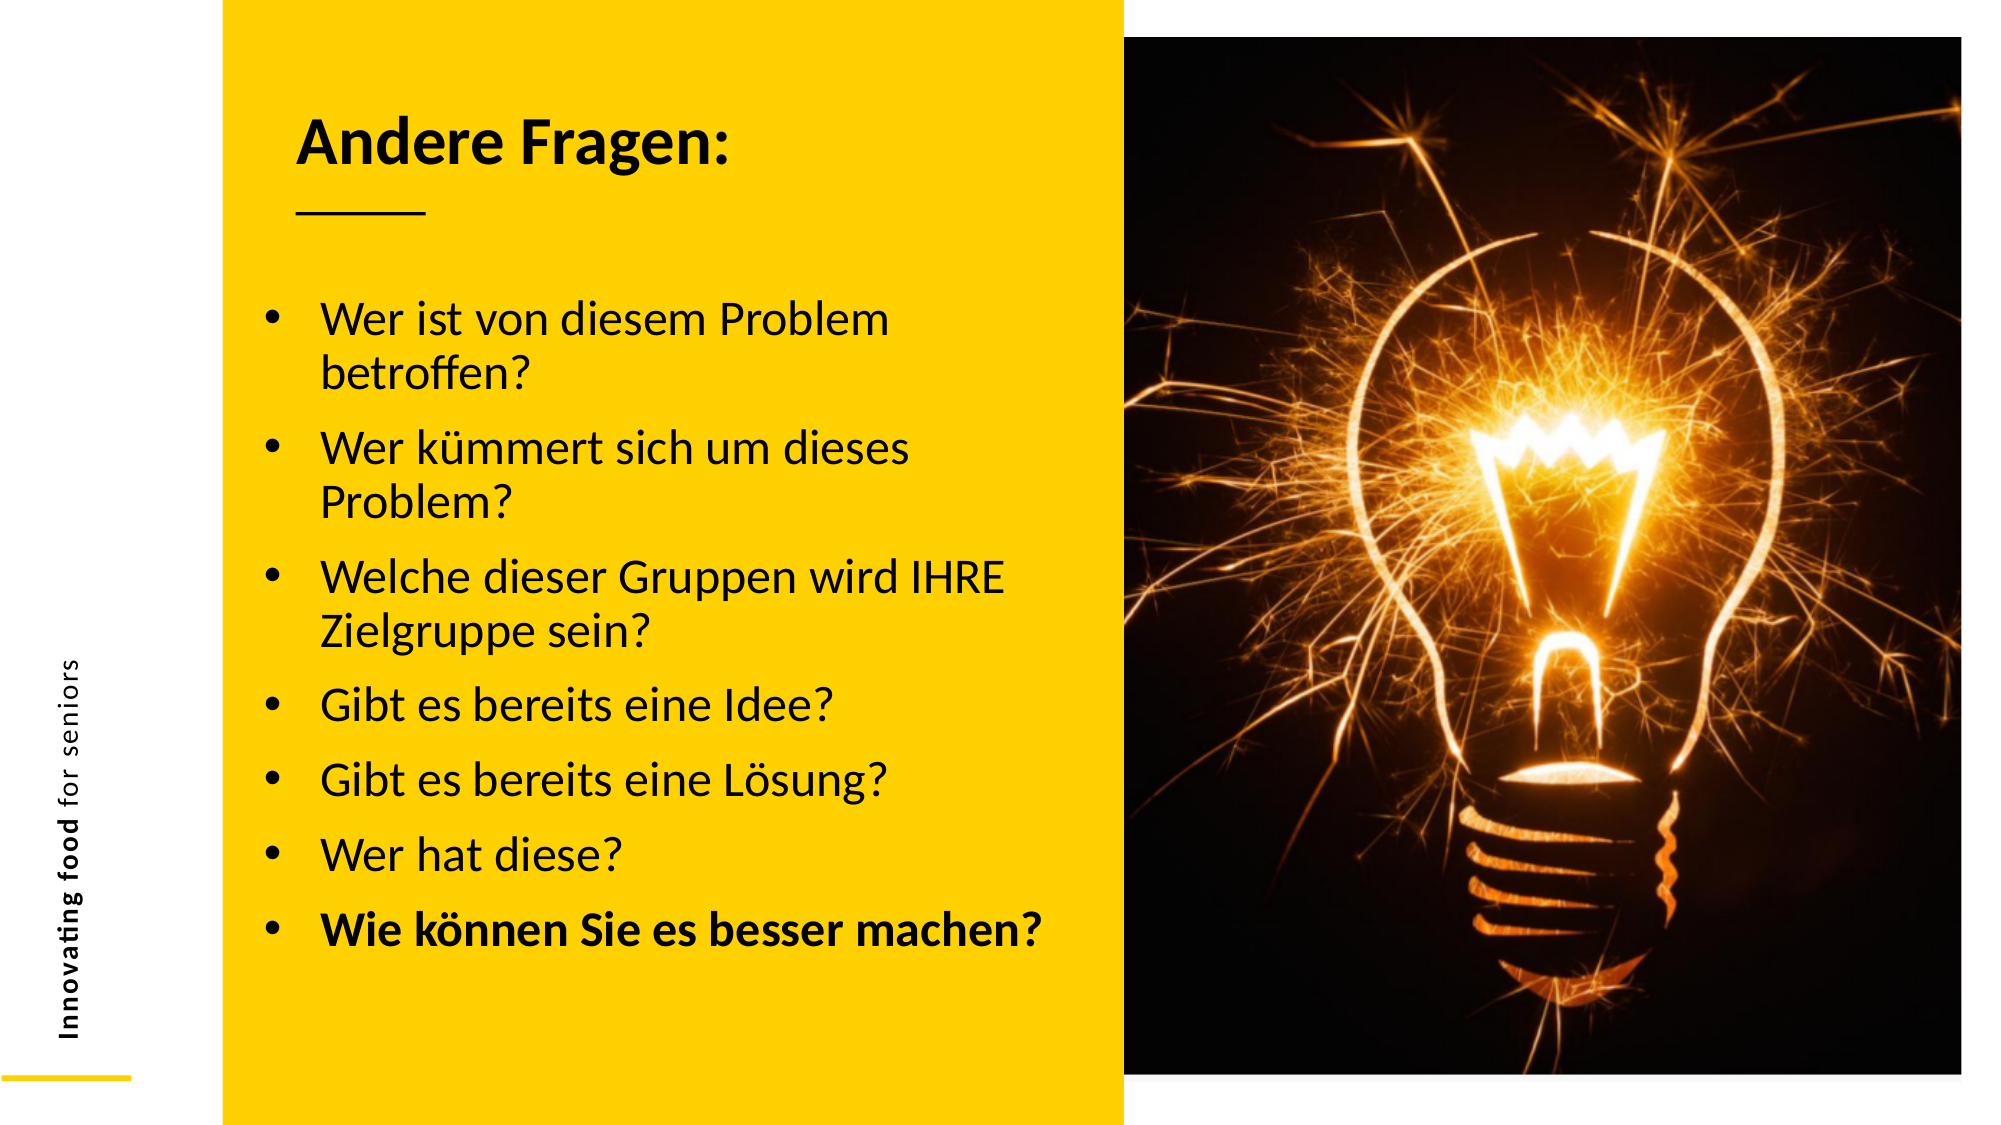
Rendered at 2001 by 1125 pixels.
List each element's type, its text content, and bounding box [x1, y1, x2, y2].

list Andere Fragen: [281, 97, 1056, 194]
picture [1124, 37, 1962, 1082]
list Wer ist von diesem Problem betroffen? Wer kümmert sich um dieses Problem? Welche dieser Gruppen wird IHRE Zielgruppe sein? Gibt es bereits eine Idee? Gibt es bereits eine Lösung? Wer hat diese? Wie können Sie es besser machen? [237, 284, 1075, 1028]
